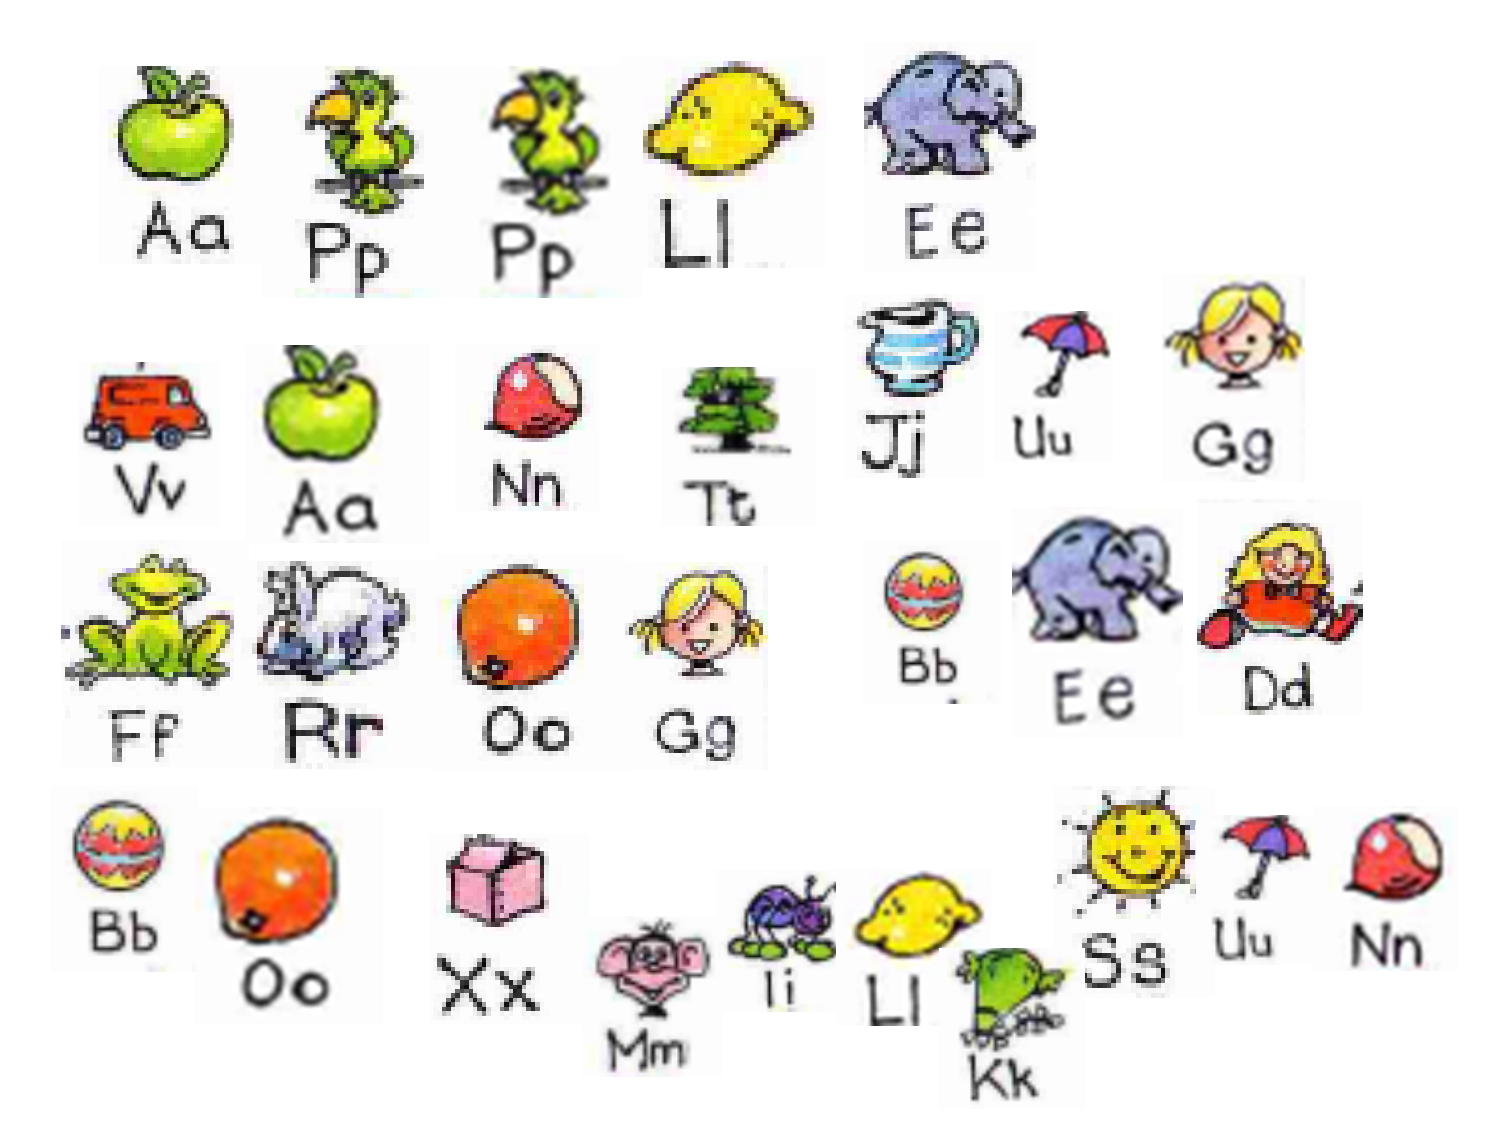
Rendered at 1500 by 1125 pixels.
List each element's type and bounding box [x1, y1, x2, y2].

picture [455, 345, 600, 511]
picture [428, 786, 1459, 1109]
picture [660, 367, 816, 527]
picture [864, 41, 1036, 274]
picture [843, 293, 984, 479]
picture [60, 345, 768, 772]
picture [861, 540, 1002, 705]
picture [1011, 506, 1183, 739]
picture [51, 786, 383, 1026]
picture [99, 56, 826, 298]
picture [78, 361, 221, 527]
picture [1196, 499, 1364, 715]
picture [1162, 274, 1306, 482]
picture [993, 310, 1113, 462]
